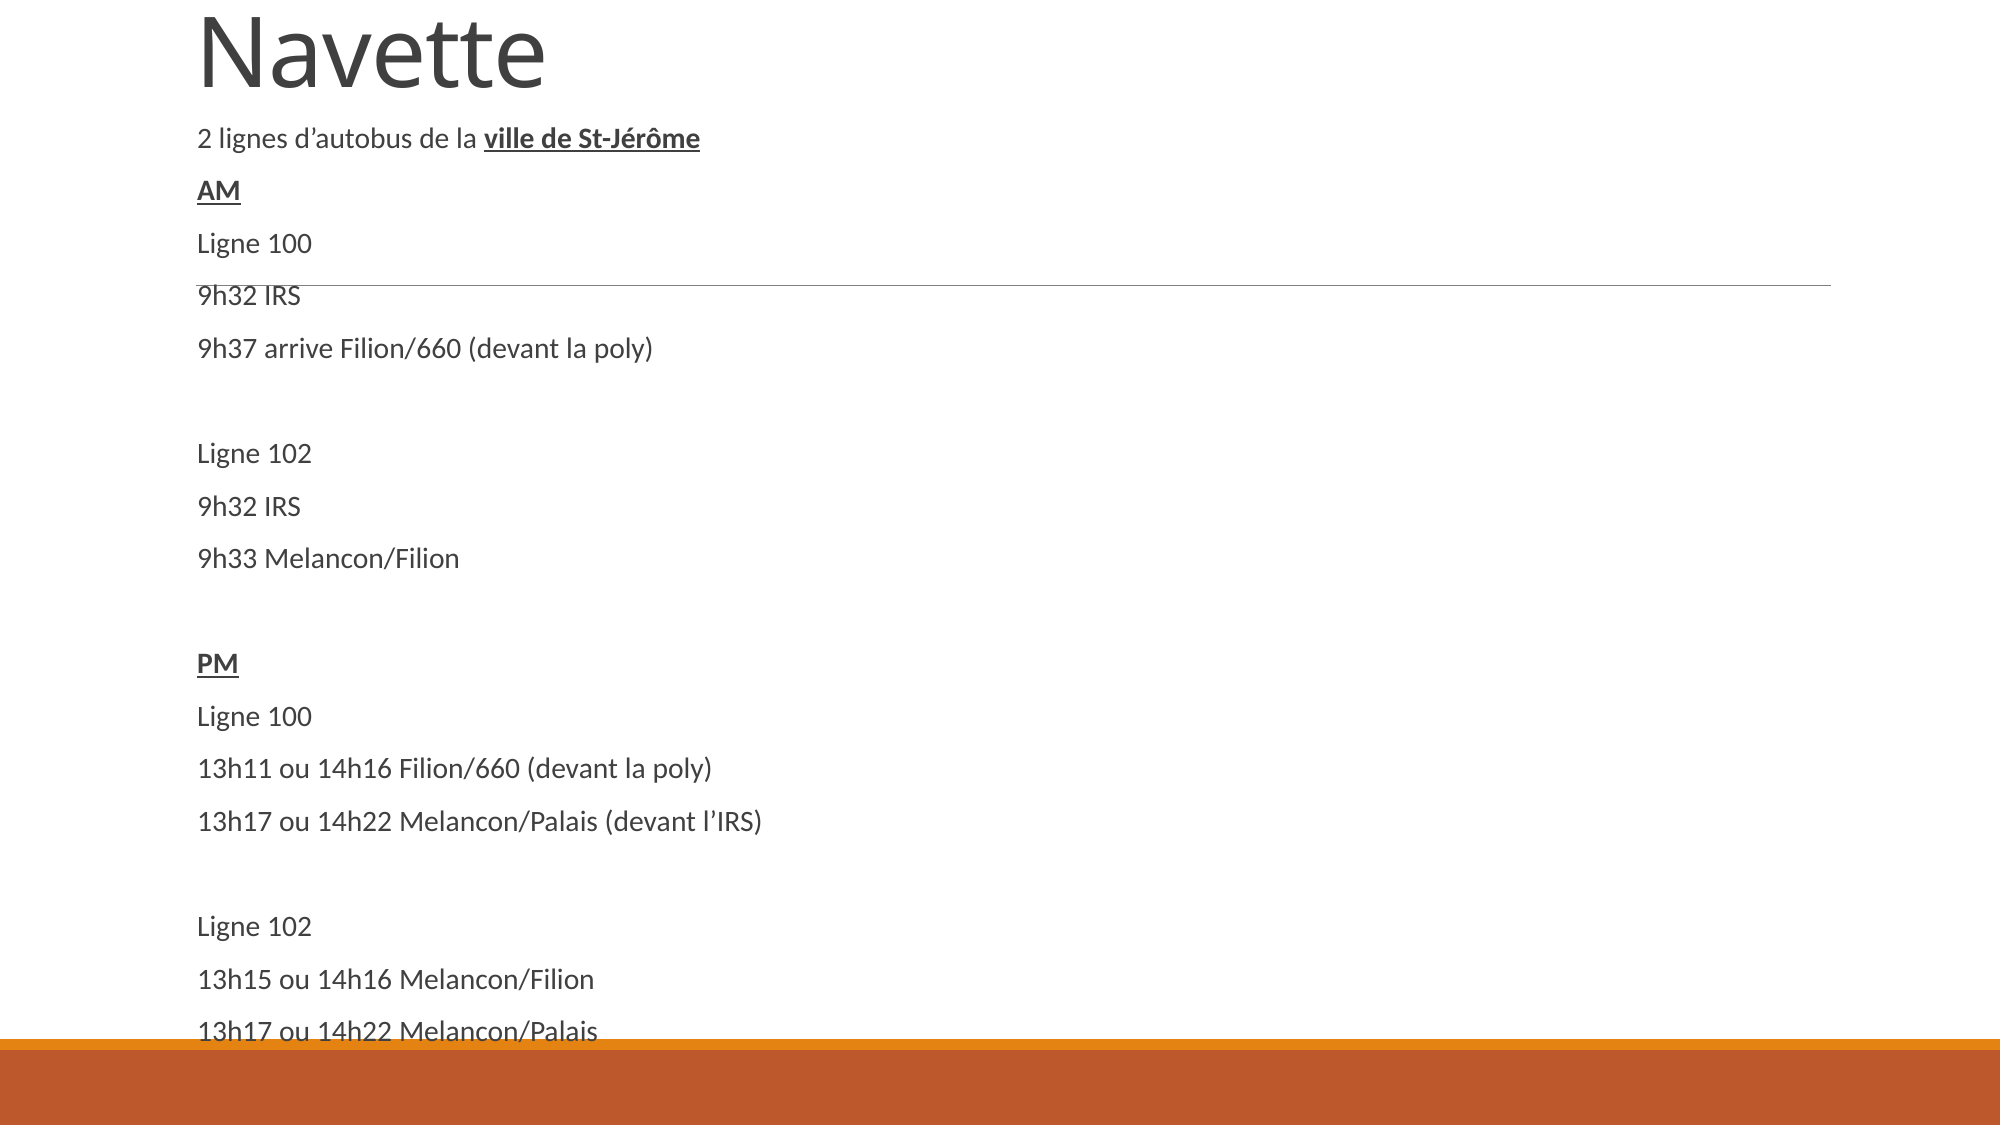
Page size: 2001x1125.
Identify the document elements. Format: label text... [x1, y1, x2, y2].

title Navette [180, 0, 1830, 115]
list 2 lignes d’autobus de la ville de St-Jérôme AM Ligne 100 9h32 IRS 9h37 arrive Filion/660 (devant la poly) Ligne 102 9h32 IRS 9h33 Melancon/Filion PM Ligne 100 13h11 ou 14h16 Filion/660 (devant la poly) 13h17 ou 14h22 Melancon/Palais (devant l’IRS) Ligne 102 13h15 ou 14h16 Melancon/Filion 13h17 ou 14h22 Melancon/Palais [180, 115, 1830, 1064]
